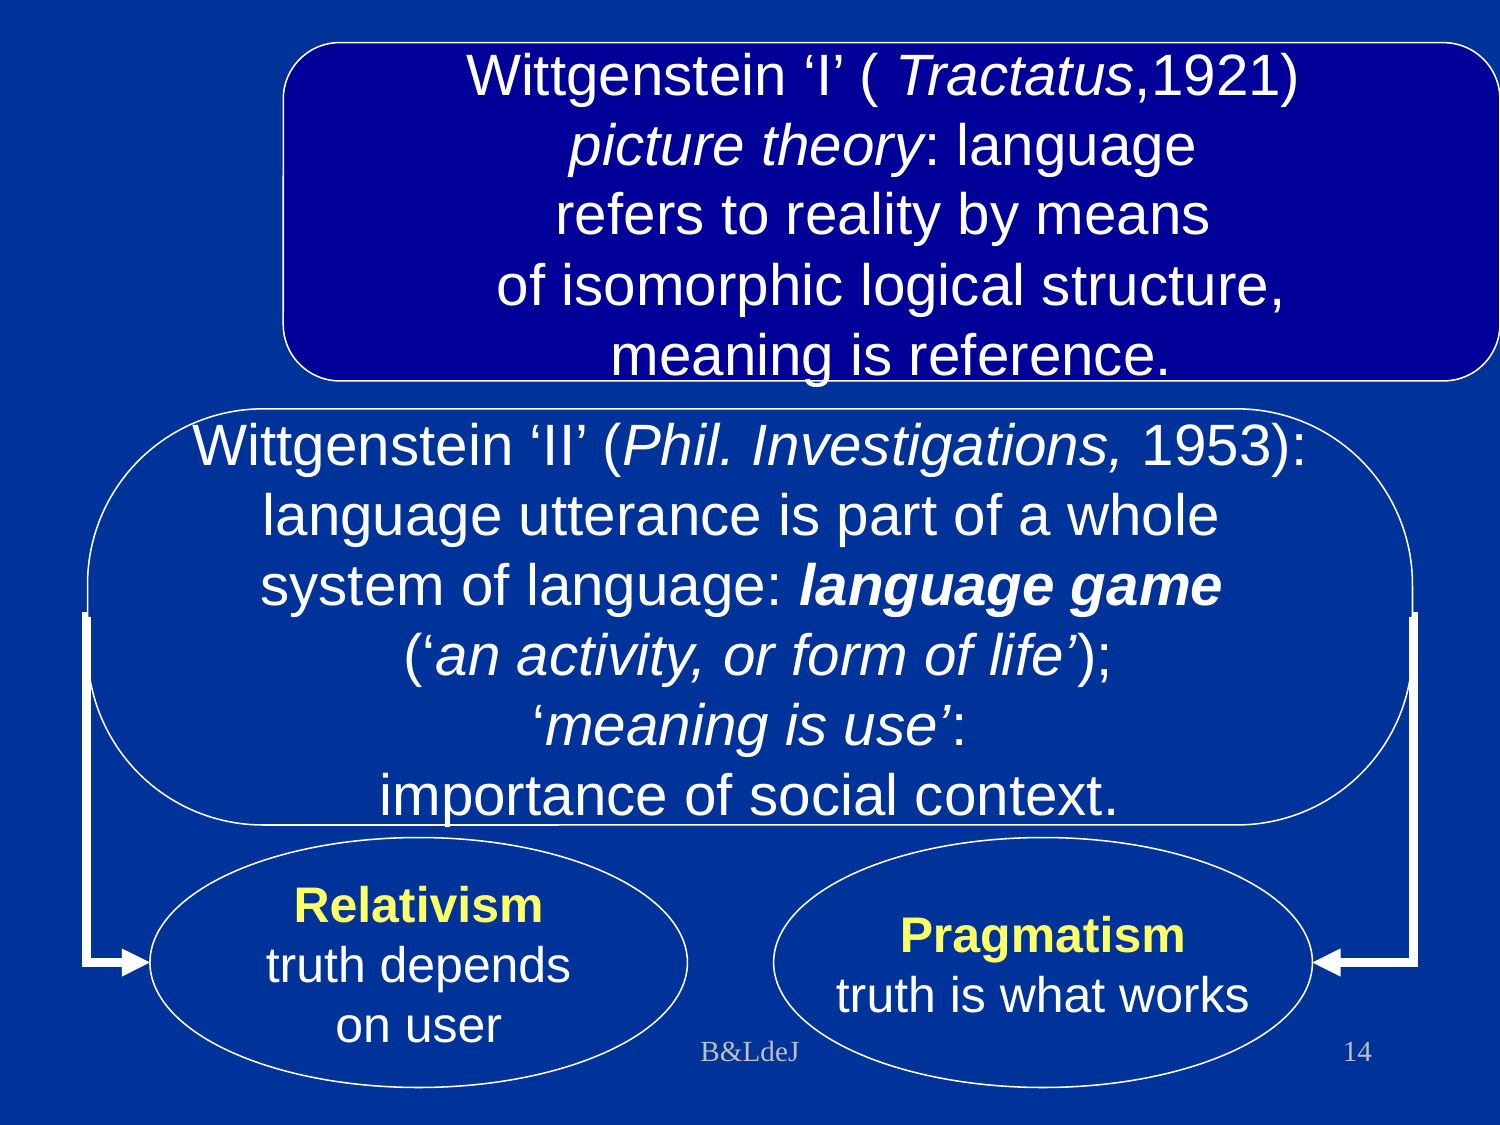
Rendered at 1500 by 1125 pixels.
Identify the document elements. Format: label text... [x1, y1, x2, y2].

text_box Wittgenstein ‘II’ (Phil. Investigations, 1953): language utterance is part of a whole system of language: language game (‘an activity, or form of life’); ‘meaning is use’: importance of social context. [87, 408, 1413, 826]
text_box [1312, 616, 1413, 963]
slide_number 14 [1074, 1025, 1388, 1100]
text_box Relativism truth depends on user [150, 837, 688, 1088]
footer B&LdeJ [512, 1025, 988, 1100]
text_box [87, 616, 151, 963]
text_box Pragmatism truth is what works [773, 837, 1312, 1088]
text_box Wittgenstein ‘I’ ( Tractatus,1921) picture theory: language refers to reality by means of isomorphic logical structure, meaning is reference. [283, 42, 1500, 381]
